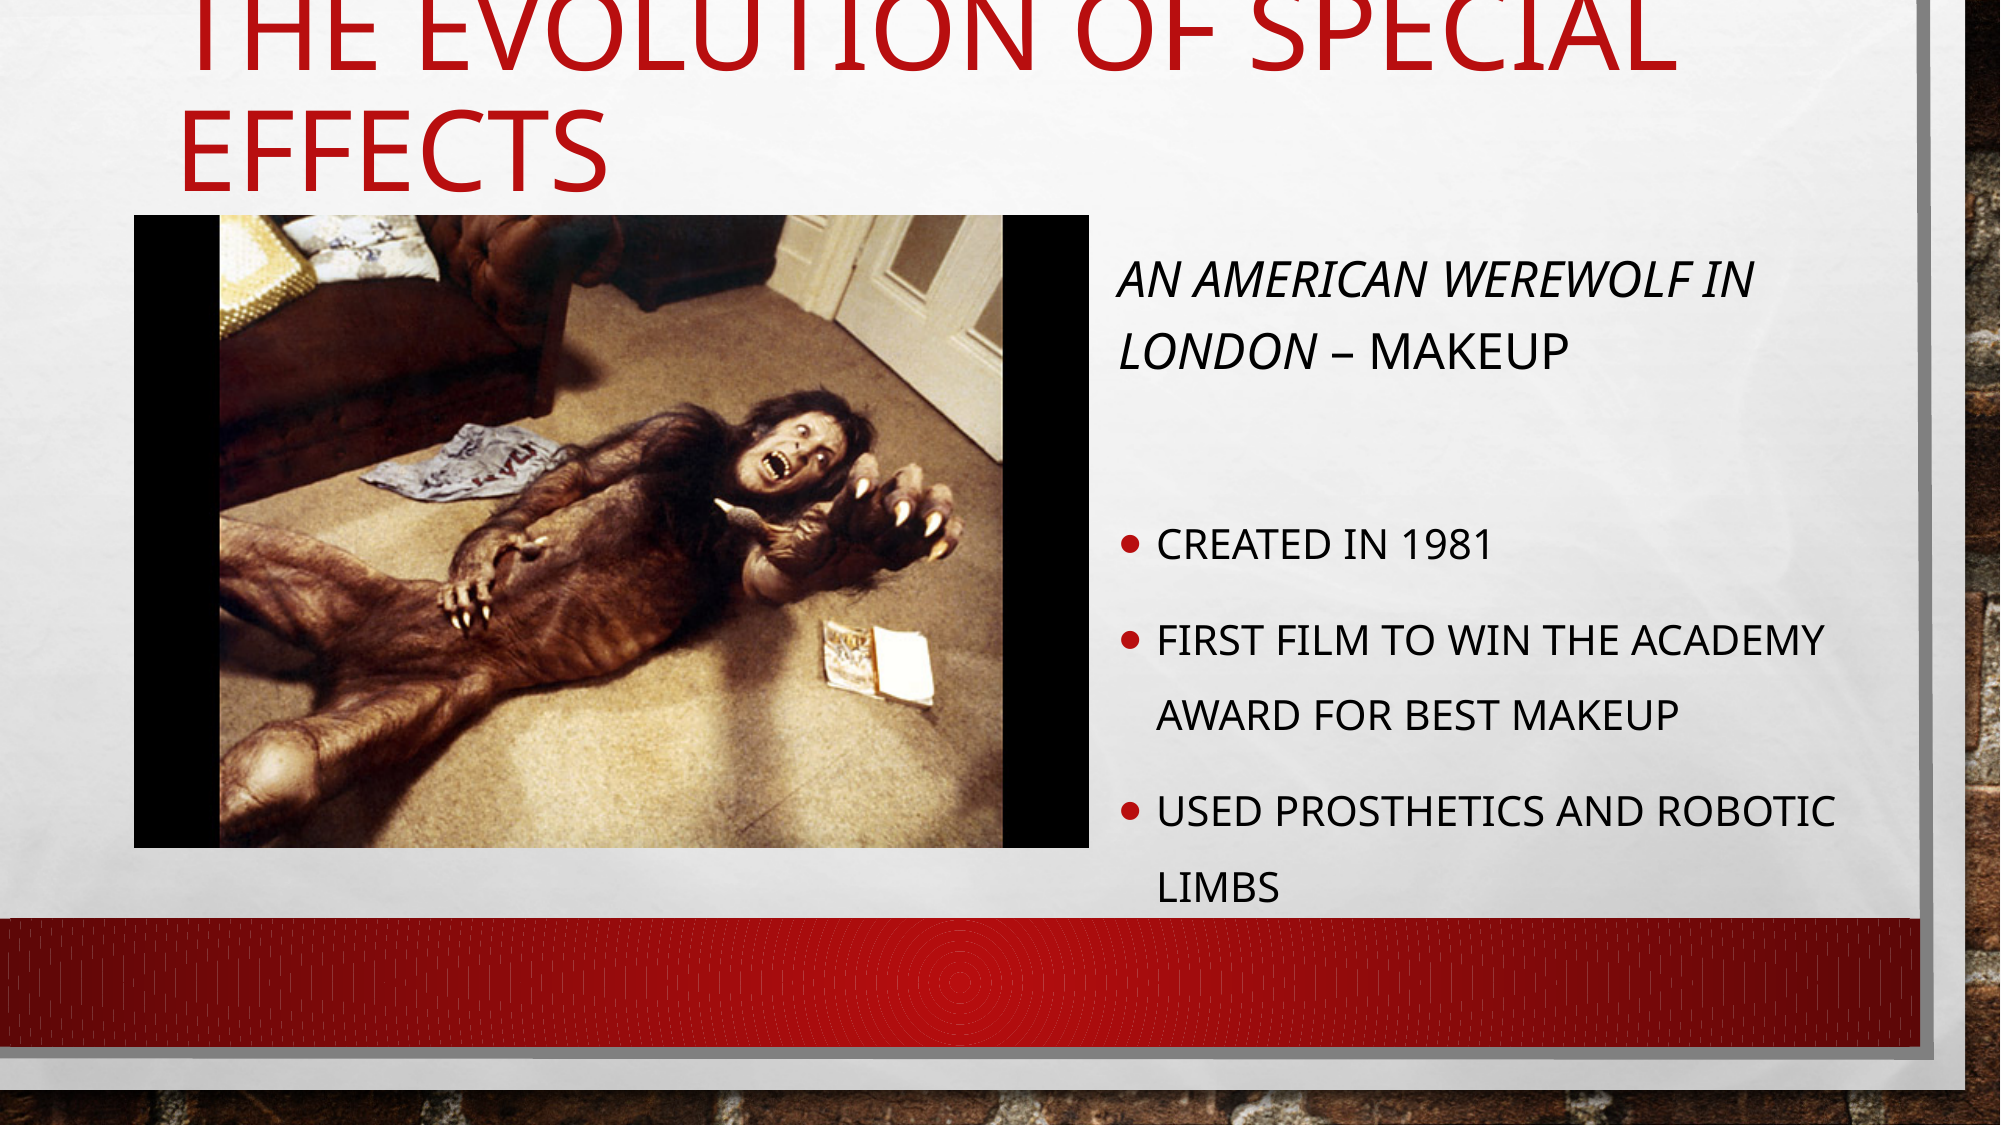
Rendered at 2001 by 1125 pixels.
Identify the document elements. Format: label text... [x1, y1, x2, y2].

picture [133, 215, 1089, 848]
picture [0, 0, 2000, 1125]
title The Evolution of special Effects [159, 0, 1866, 189]
list An American Werewolf in London – Makeup Created in 1981 First film to win the Academy Award for Best Makeup Used prosthetics and robotic limbs [1103, 215, 1866, 930]
